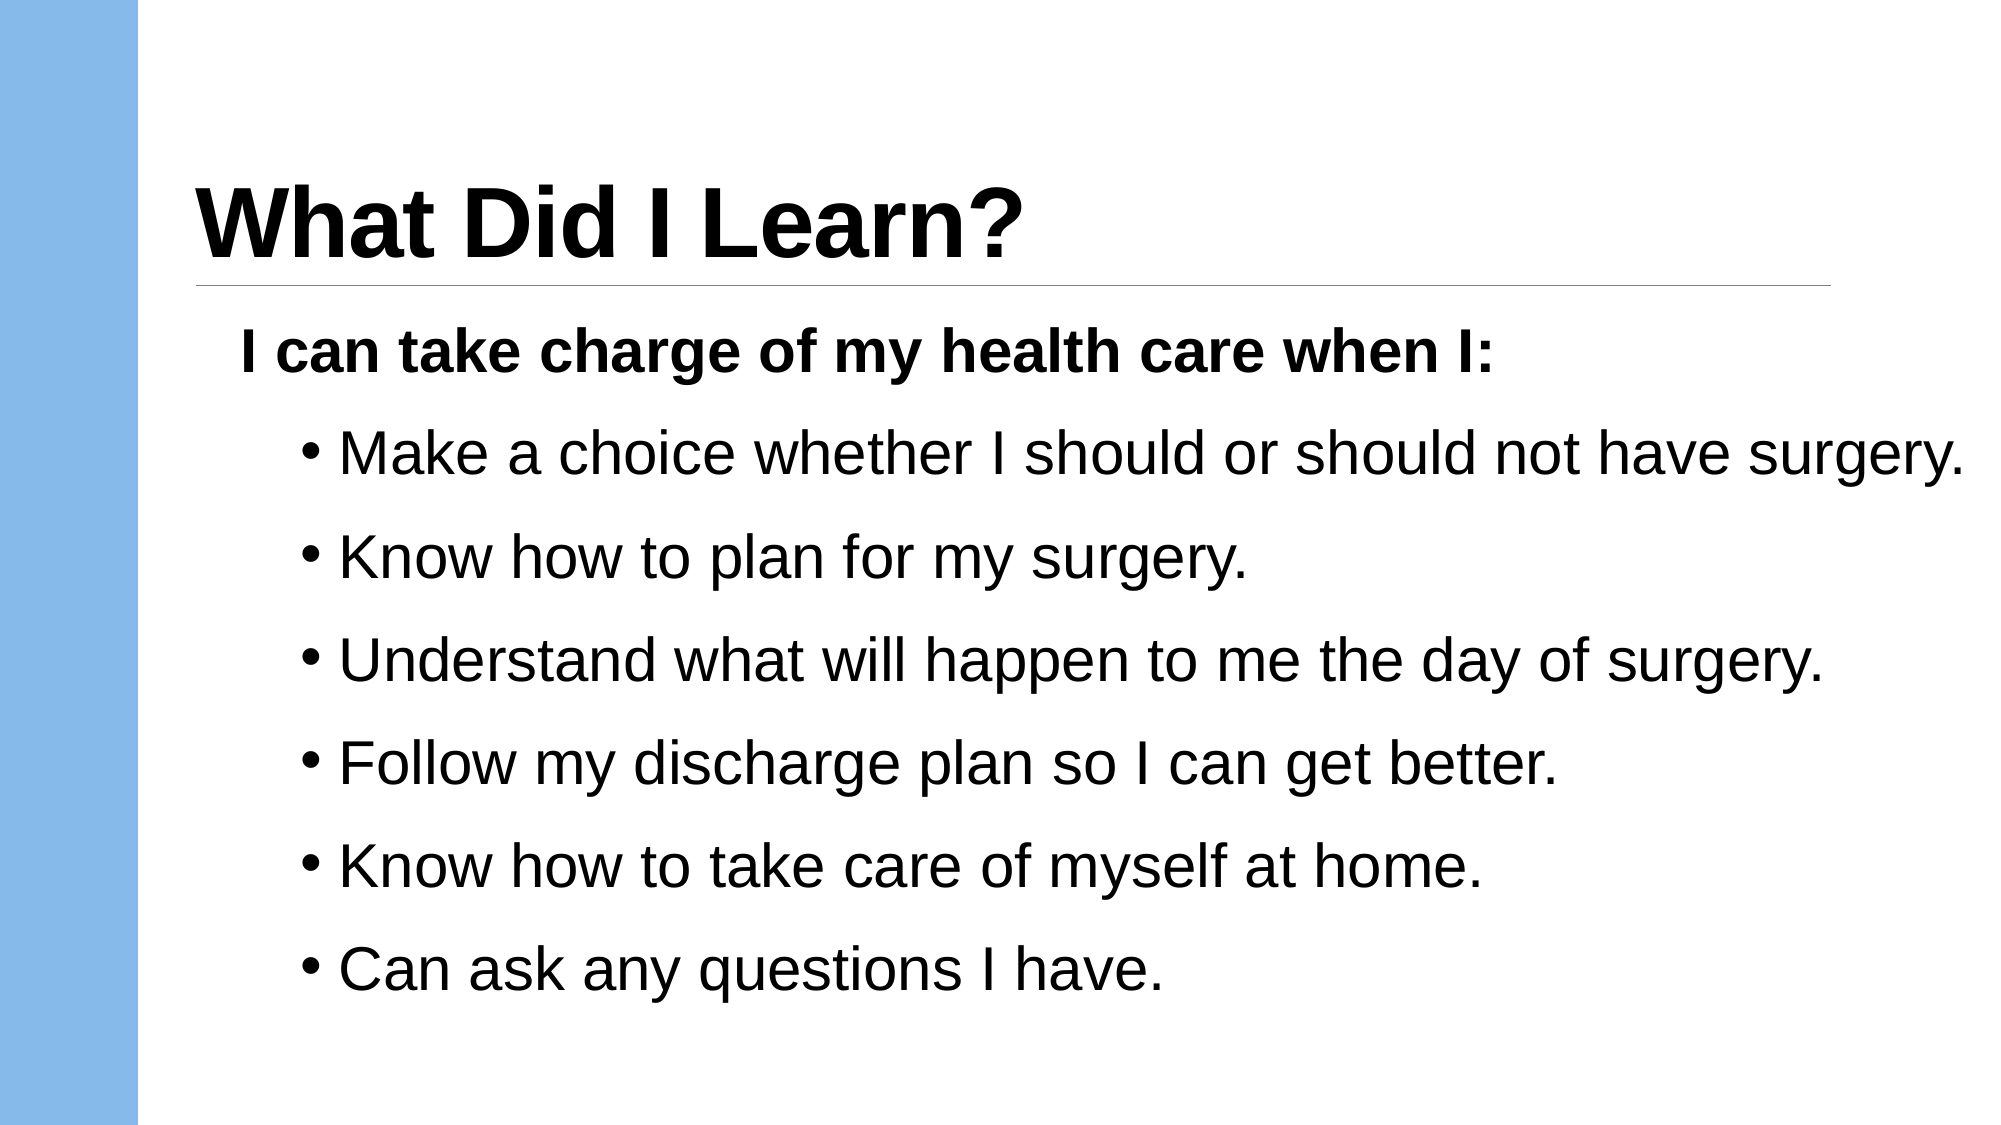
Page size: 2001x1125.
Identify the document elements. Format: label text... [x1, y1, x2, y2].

picture [0, 0, 139, 1125]
title What Did I Learn? [180, 47, 1830, 285]
list I can take charge of my health care when I: Make a choice whether I should or should not have surgery. Know how to plan for my surgery. Understand what will happen to me the day of surgery. Follow my discharge plan so I can get better. Know how to take care of myself at home. Can ask any questions I have. [226, 302, 1978, 1090]
